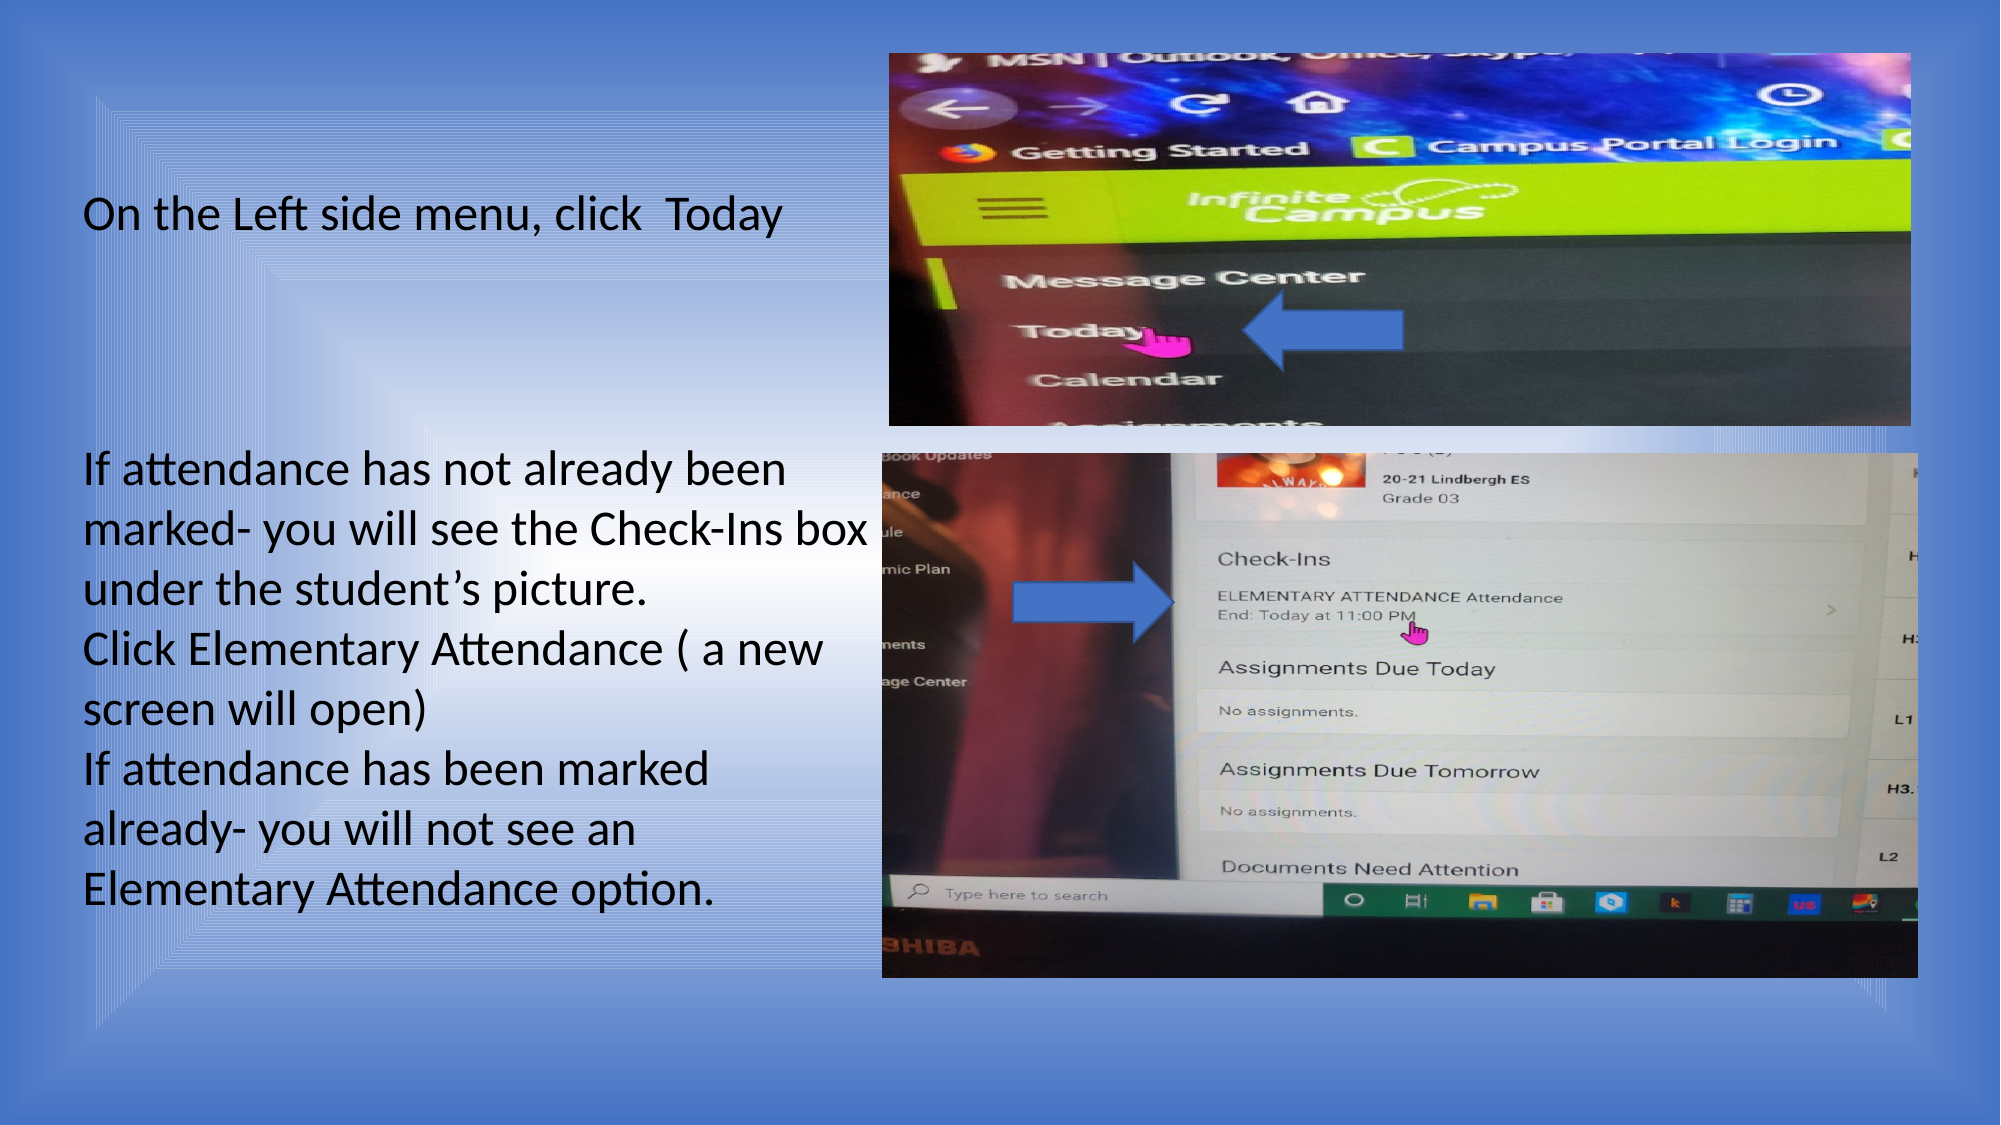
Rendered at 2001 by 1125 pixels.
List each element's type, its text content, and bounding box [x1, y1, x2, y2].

picture [882, 453, 1918, 978]
text_box On the Left side menu, click Today If attendance has not already been marked- you will see the Check-Ins box under the student’s picture. Click Elementary Attendance ( a new screen will open) If attendance has been marked already- you will not see an Elementary Attendance option. [67, 53, 890, 1073]
picture [889, 53, 1911, 426]
